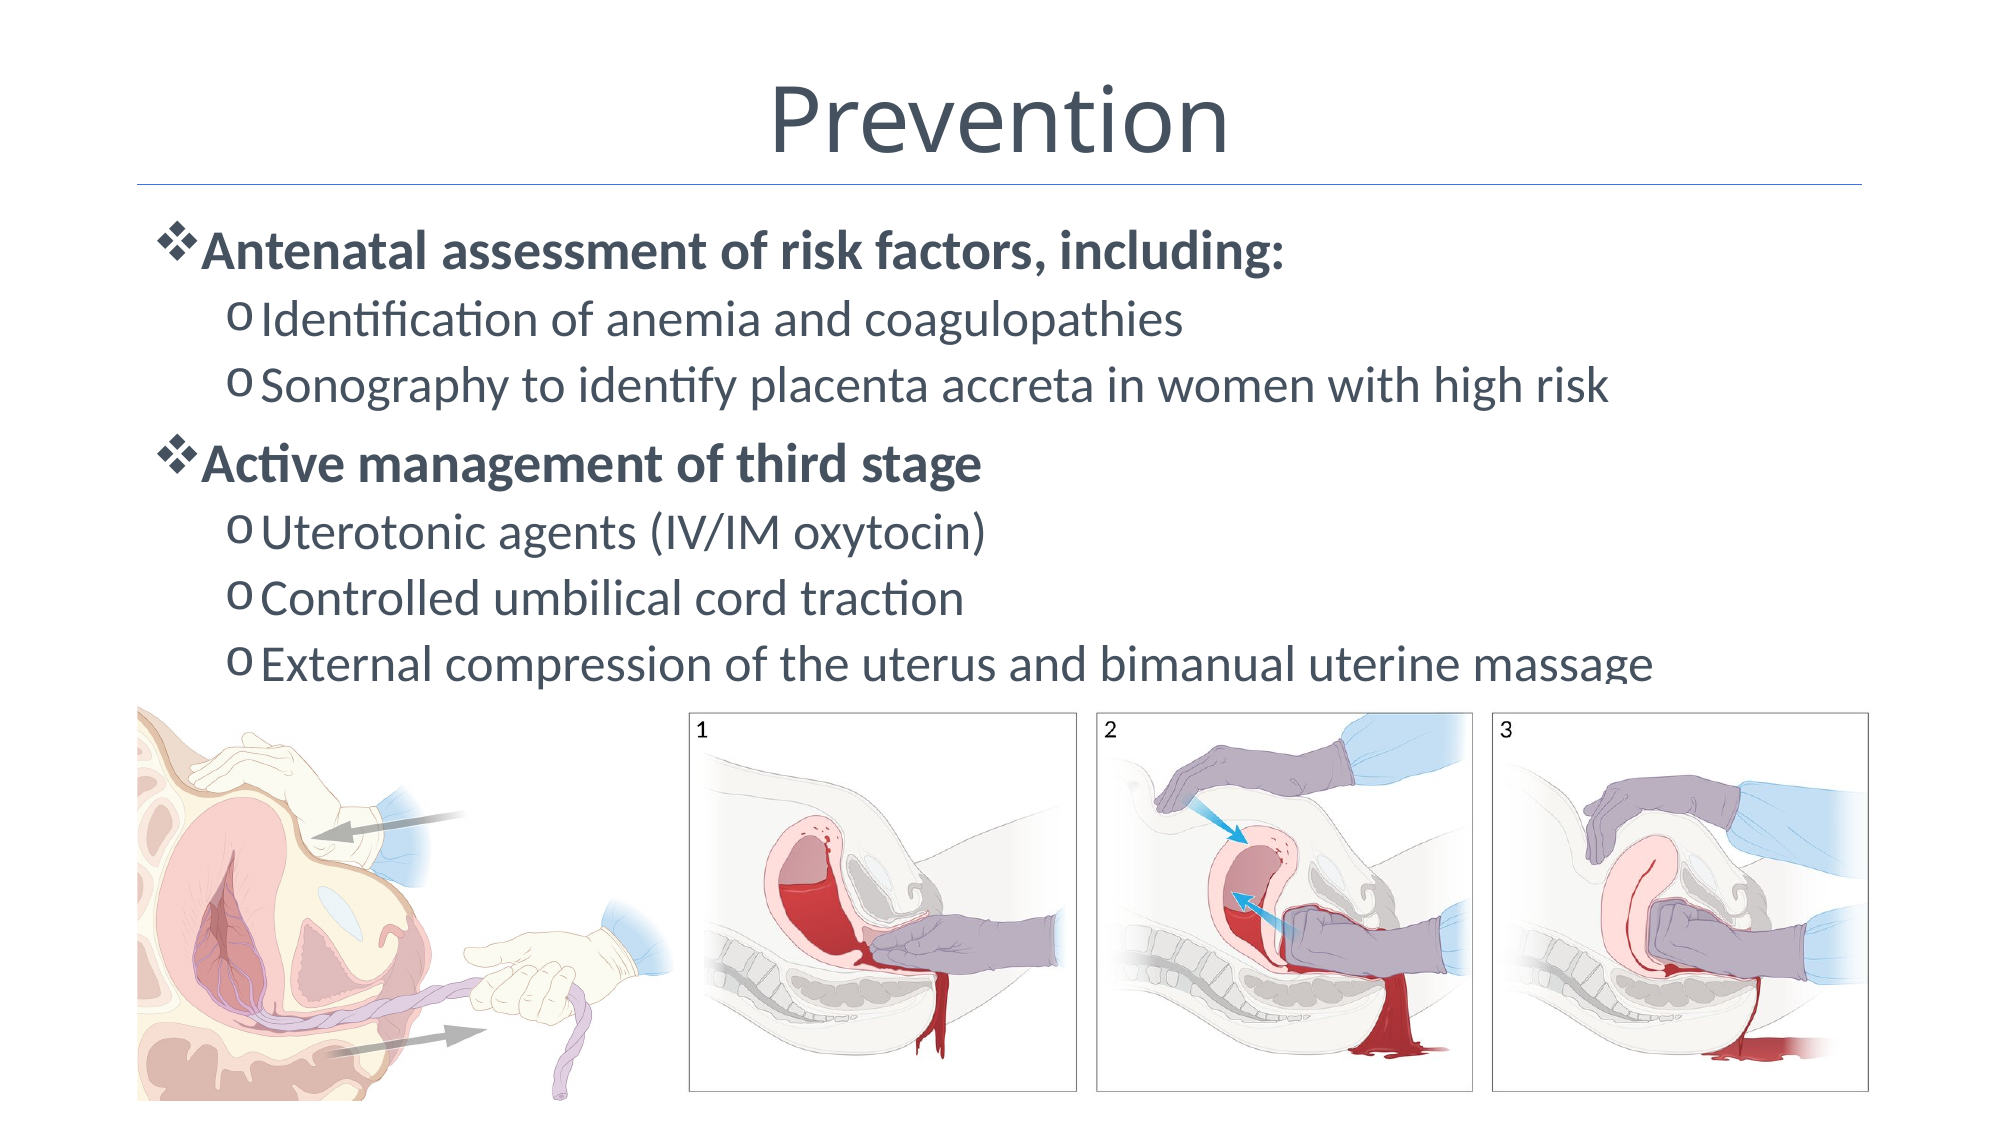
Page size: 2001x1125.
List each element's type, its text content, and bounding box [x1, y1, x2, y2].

title Prevention [137, 59, 1863, 185]
list Antenatal assessment of risk factors, including: Identification of anemia and coagulopathies Sonography to identify placenta accreta in women with high risk Active management of third stage Uterotonic agents (IV/IM oxytocin) Controlled umbilical cord traction External compression of the uterus and bimanual uterine massage [137, 214, 1863, 701]
picture [137, 684, 1875, 1117]
